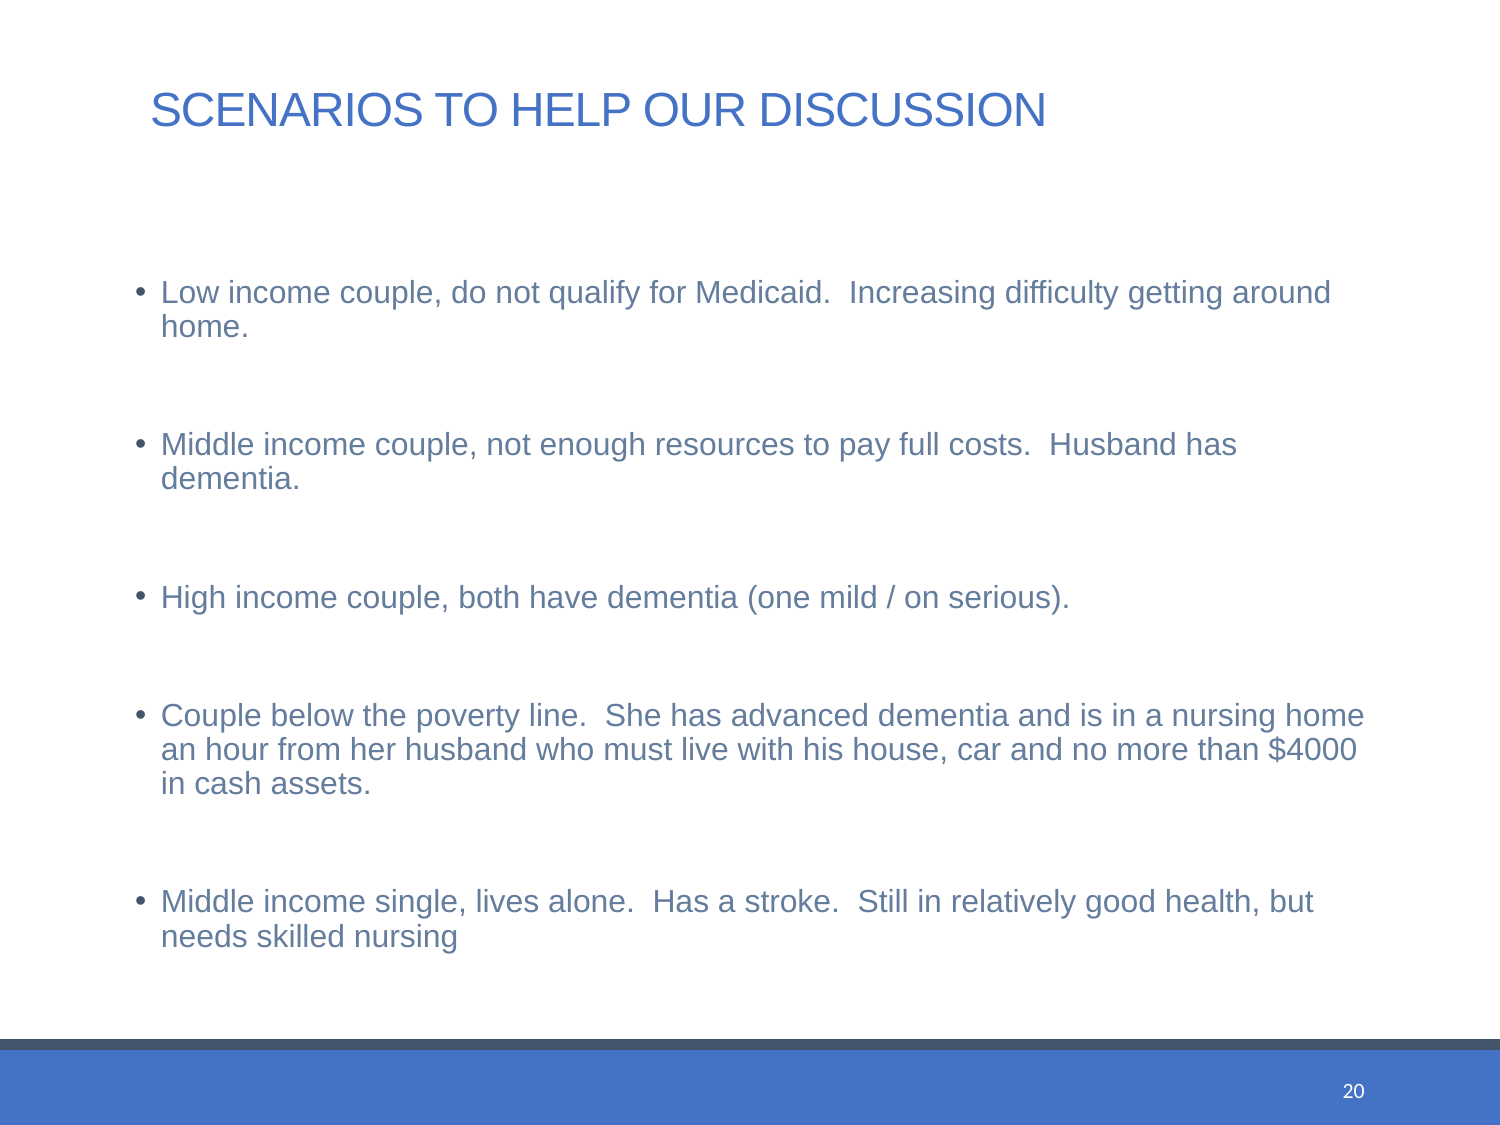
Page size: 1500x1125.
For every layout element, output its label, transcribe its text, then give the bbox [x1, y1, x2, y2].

slide_number 20 [1218, 1059, 1380, 1120]
title Scenarios to help our discussion [135, 79, 1373, 163]
list Low income couple, do not qualify for Medicaid. Increasing difficulty getting around home. Middle income couple, not enough resources to pay full costs. Husband has dementia. High income couple, both have dementia (one mild / on serious). Couple below the poverty line. She has advanced dementia and is in a nursing home an hour from her husband who must live with his house, car and no more than $4000 in cash assets. Middle income single, lives alone. Has a stroke. Still in relatively good health, but needs skilled nursing [135, 268, 1373, 963]
